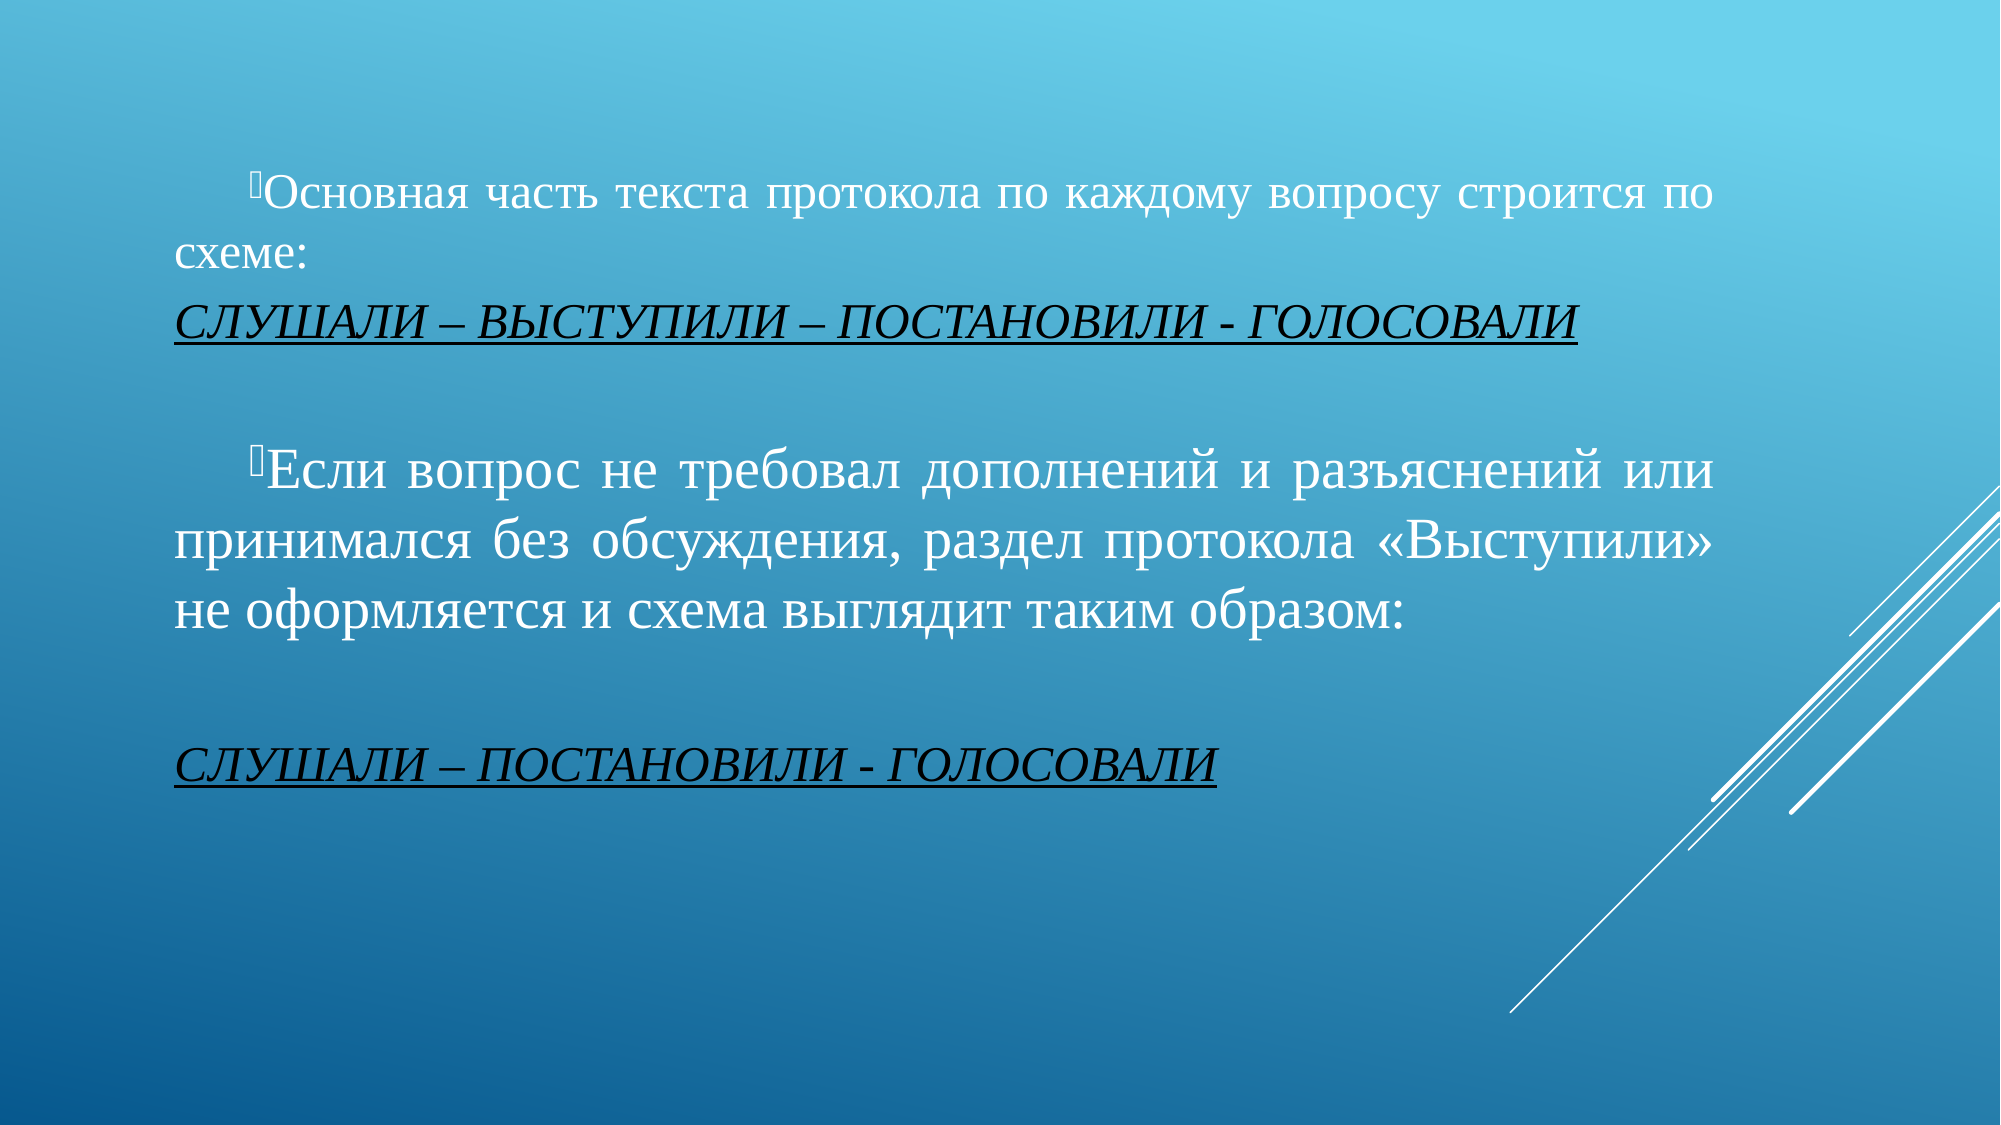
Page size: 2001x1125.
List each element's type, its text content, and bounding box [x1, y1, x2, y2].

list Основная часть текста протокола по каждому вопросу строится по схеме: СЛУШАЛИ – ВЫСТУПИЛИ – ПОСТАНОВИЛИ - ГОЛОСОВАЛИ Если вопрос не требовал дополнений и разъяснений или принимался без обсуждения, раздел протокола «Выступили» не оформляется и схема выглядит таким образом: СЛУШАЛИ – ПОСТАНОВИЛИ - ГОЛОСОВАЛИ [112, 36, 1732, 1075]
